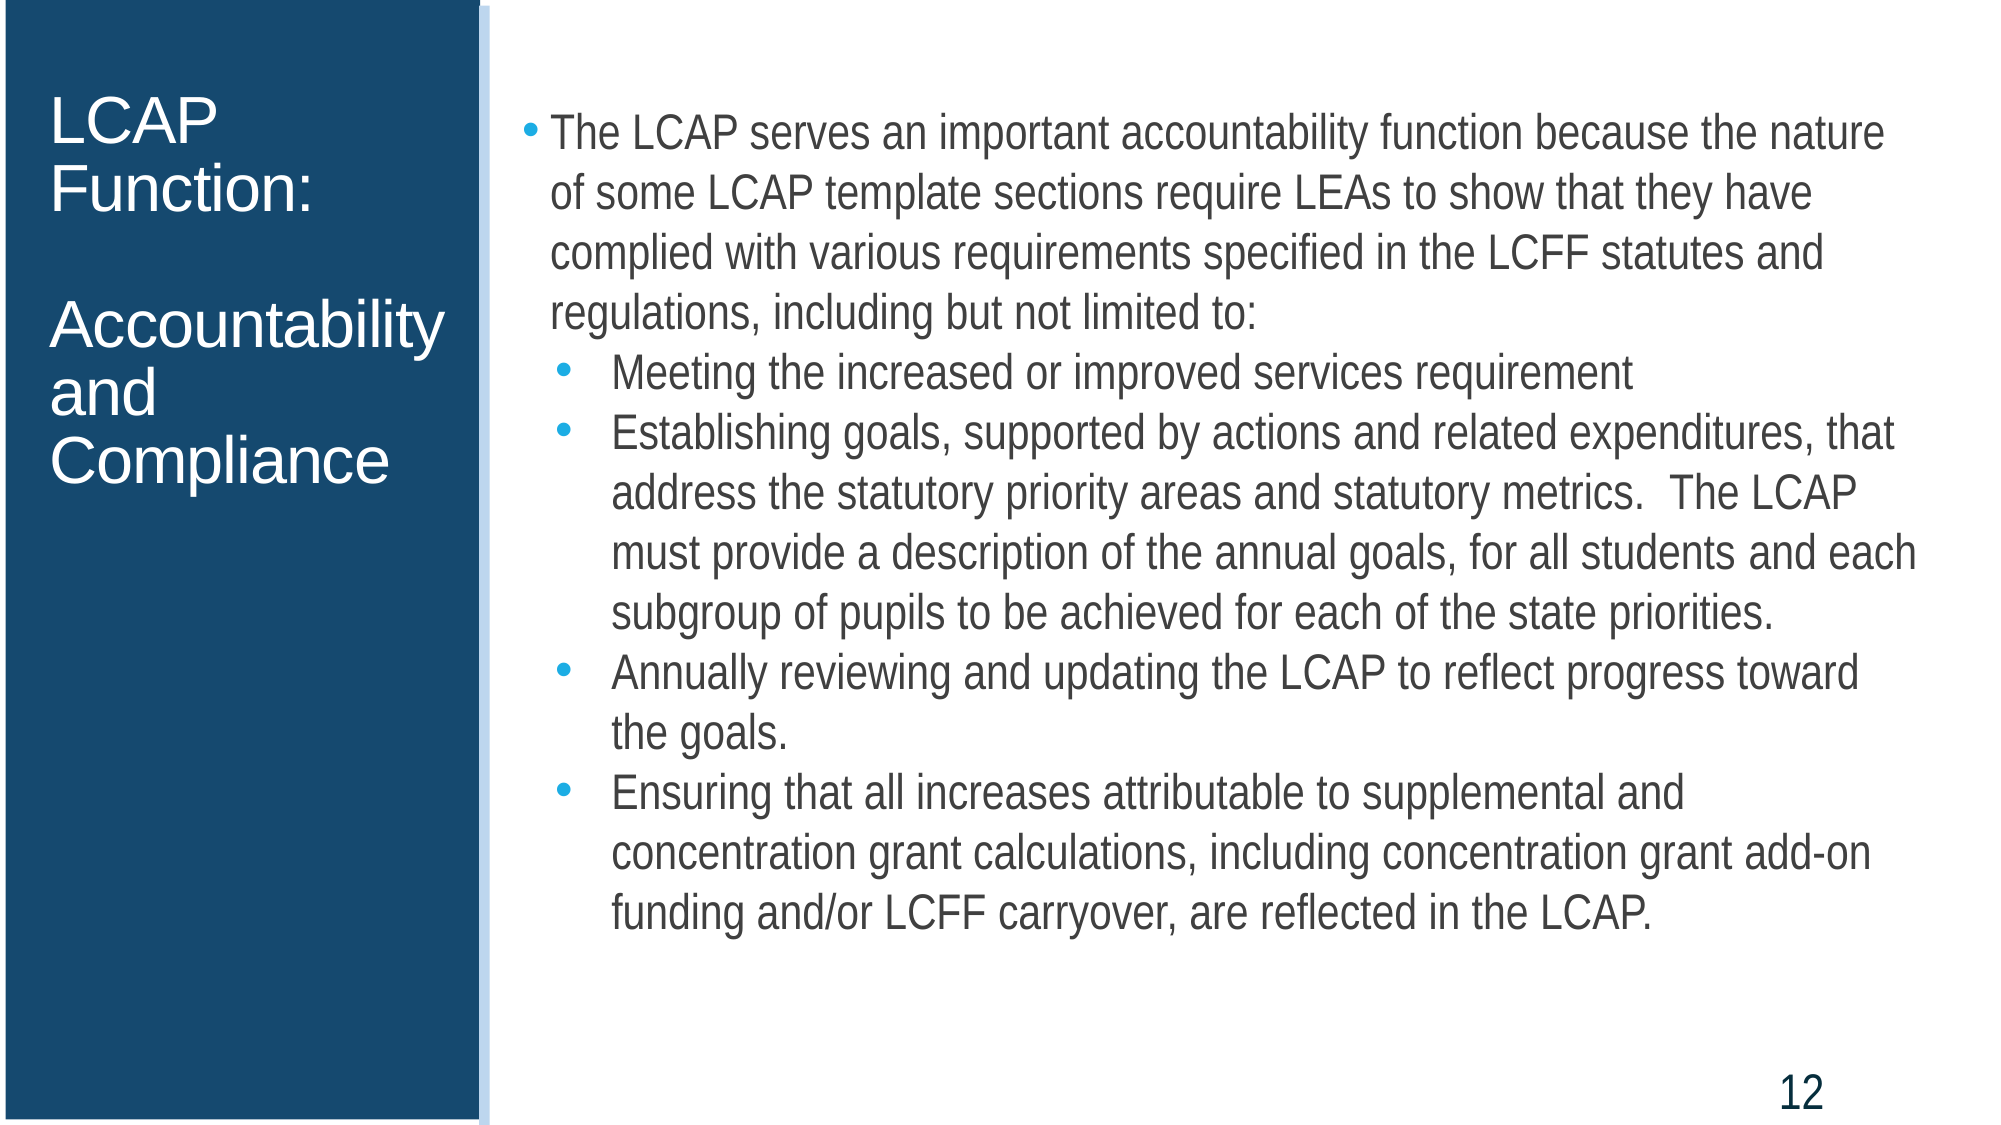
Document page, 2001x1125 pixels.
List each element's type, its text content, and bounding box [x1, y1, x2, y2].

title LCAP Function: Accountability and Compliance [34, 31, 463, 505]
list The LCAP serves an important accountability function because the nature of some LCAP template sections require LEAs to show that they have complied with various requirements specified in the LCFF statutes and regulations, including but not limited to: Meeting the increased or improved services requirement Establishing goals, supported by actions and related expenditures, that address the statutory priority areas and statutory metrics. The LCAP must provide a description of the annual goals, for all students and each subgroup of pupils to be achieved for each of the state priorities. Annually reviewing and updating the LCAP to reflect progress toward the goals. Ensuring that all increases attributable to supplemental and concentration grant calculations, including concentration grant add-on funding and/or LCFF carryover, are reflected in the LCAP. [514, 92, 1938, 1125]
slide_number 12 [1624, 1059, 1840, 1120]
